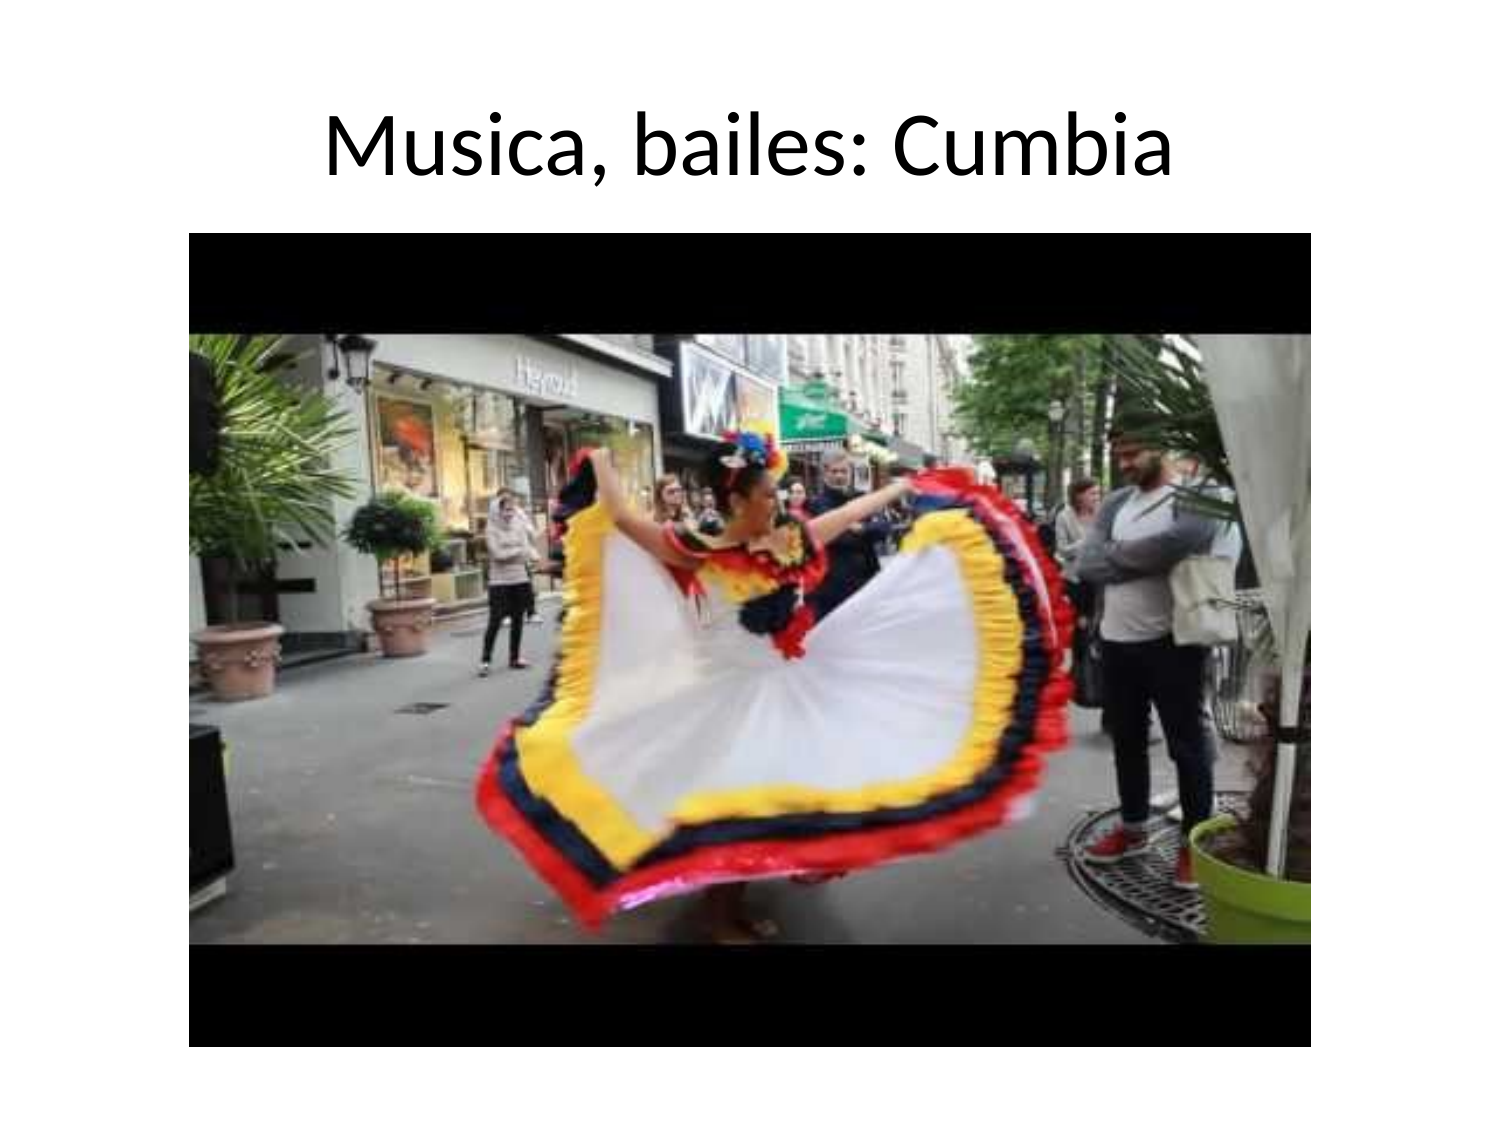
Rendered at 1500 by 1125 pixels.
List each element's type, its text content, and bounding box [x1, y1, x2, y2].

title Musica, bailes: Cumbia [75, 45, 1425, 233]
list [188, 232, 1312, 1048]
